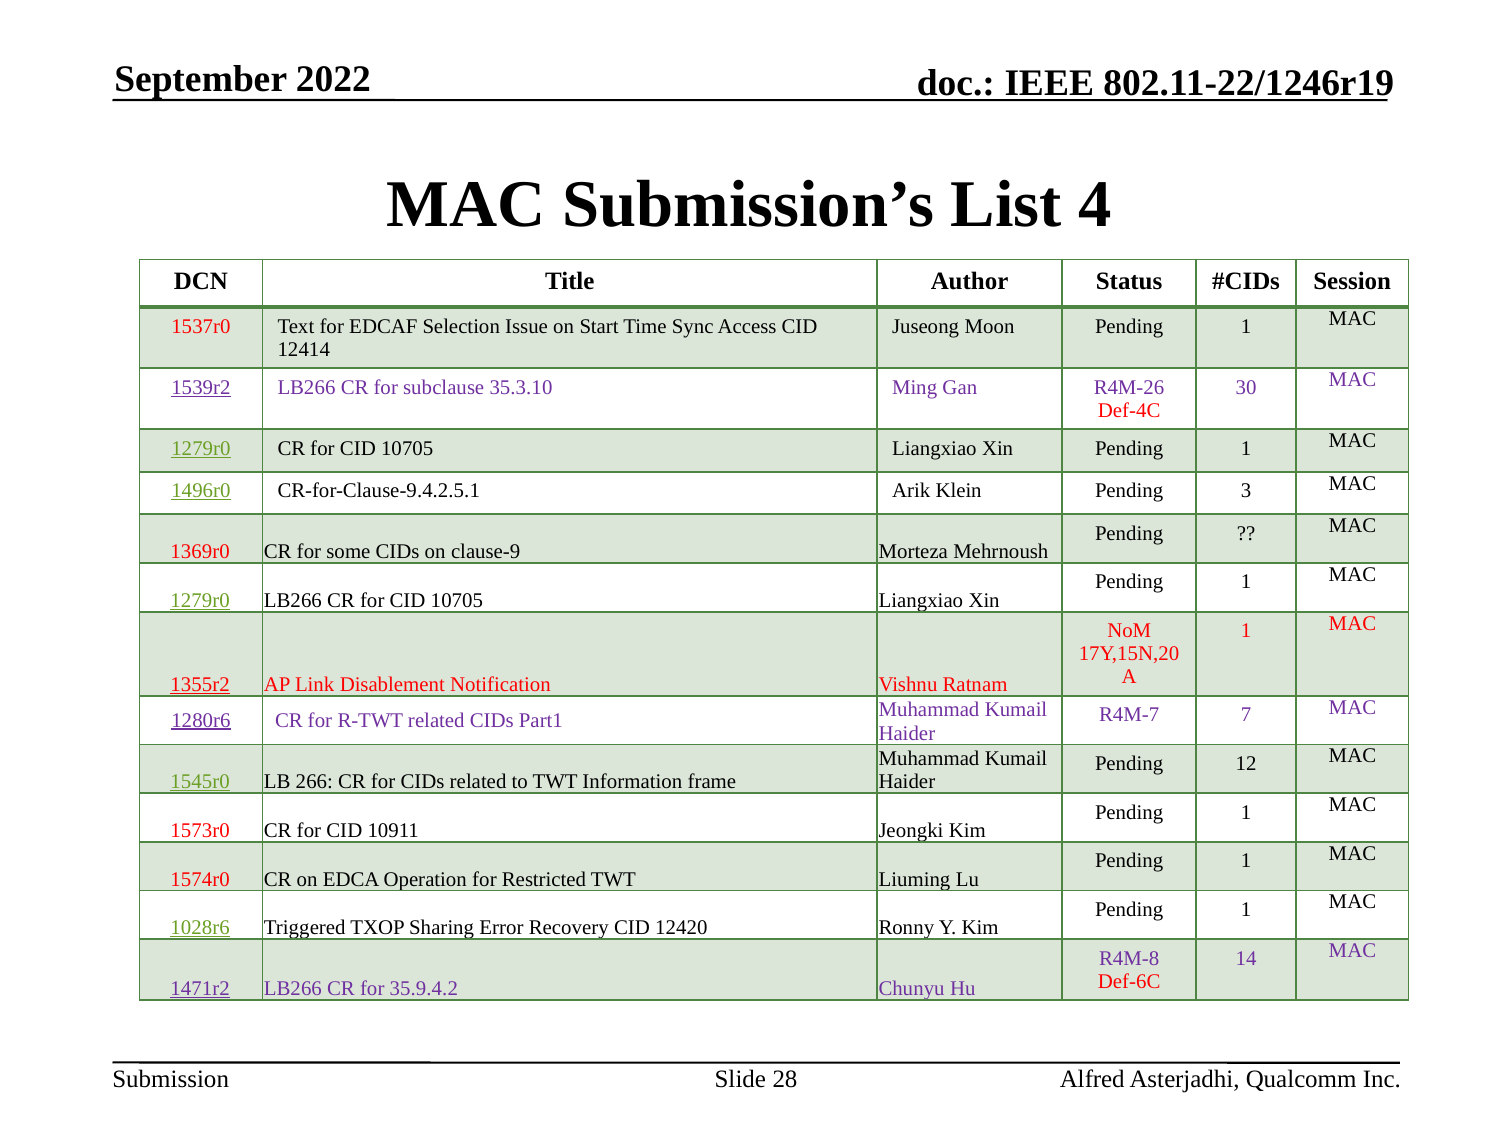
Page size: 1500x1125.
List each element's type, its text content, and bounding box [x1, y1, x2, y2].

table_cell CR for some CIDs on clause-9 [263, 515, 876, 562]
table_cell NoM 17Y,15N,20A [1063, 613, 1195, 695]
table_cell CR for R-TWT related CIDs Part1 [263, 697, 876, 744]
table_cell 1573r0 [140, 794, 262, 841]
table_cell Pending [1063, 843, 1195, 890]
table_cell 1537r0 [140, 309, 262, 367]
table_cell Juseong Moon [878, 309, 1061, 367]
table_header Title [263, 260, 876, 305]
table_cell Text for EDCAF Selection Issue on Start Time Sync Access CID 12414 [263, 309, 876, 367]
table_cell 1 [1197, 430, 1295, 471]
table_cell CR-for-Clause-9.4.2.5.1 [263, 473, 876, 513]
table_cell Ronny Y. Kim [878, 891, 1061, 938]
table_cell Liangxiao Xin [878, 430, 1061, 471]
table_cell Pending [1063, 564, 1195, 611]
table_cell 1539r2 [140, 369, 262, 428]
table_cell 1028r6 [140, 891, 262, 938]
table_cell ?? [1197, 515, 1295, 562]
table_cell Muhammad Kumail Haider [878, 697, 1061, 744]
table_cell 1 [1197, 564, 1295, 611]
table_cell 1 [1197, 309, 1295, 367]
table_cell Pending [1063, 745, 1195, 792]
table_cell Morteza Mehrnoush [878, 515, 1061, 562]
table_cell 7 [1197, 697, 1295, 744]
table_cell Pending [1063, 891, 1195, 938]
table_cell MAC [1297, 794, 1408, 841]
table_cell MAC [1297, 940, 1408, 999]
table_cell 1369r0 [140, 515, 262, 562]
table_cell LB266 CR for subclause 35.3.10 [263, 369, 876, 428]
table_cell Liangxiao Xin [878, 564, 1061, 611]
table_cell AP Link Disablement Notification [263, 613, 876, 695]
table_cell MAC [1297, 430, 1408, 471]
table_cell 1471r2 [140, 940, 262, 999]
table_cell Chunyu Hu [878, 940, 1061, 999]
slide_number Slide 28 [712, 1061, 800, 1123]
table_cell 1 [1197, 613, 1295, 695]
table_cell MAC [1297, 473, 1408, 513]
table_cell 14 [1197, 940, 1295, 999]
table_cell MAC [1297, 369, 1408, 428]
table_cell 3 [1197, 473, 1295, 513]
table_header Session [1297, 260, 1408, 305]
table_cell R4M-26 Def-4C [1063, 369, 1195, 428]
table_cell MAC [1297, 745, 1408, 792]
table_cell CR for CID 10705 [263, 430, 876, 471]
table_cell Pending [1063, 309, 1195, 367]
table_cell MAC [1297, 613, 1408, 695]
table_cell 1355r2 [140, 613, 262, 695]
title MAC Submission’s List 4 [112, 112, 1388, 288]
table_cell Pending [1063, 794, 1195, 841]
table_cell 1 [1197, 891, 1295, 938]
table_cell 30 [1197, 369, 1295, 428]
table_header Author [878, 260, 1061, 305]
table_cell 1574r0 [140, 843, 262, 890]
table_cell Jeongki Kim [878, 794, 1061, 841]
table_cell Triggered TXOP Sharing Error Recovery CID 12420 [263, 891, 876, 938]
table_cell 1279r0 [140, 564, 262, 611]
table_cell MAC [1297, 309, 1408, 367]
table_cell Pending [1063, 515, 1195, 562]
table_cell MAC [1297, 564, 1408, 611]
table_header #CIDs [1197, 260, 1295, 305]
table_cell 1496r0 [140, 473, 262, 513]
table_header DCN [140, 260, 262, 305]
table_cell Arik Klein [878, 473, 1061, 513]
table_cell R4M-7 [1063, 697, 1195, 744]
table_cell MAC [1297, 515, 1408, 562]
table_cell LB 266: CR for CIDs related to TWT Information frame [263, 745, 876, 792]
table_header Status [1063, 260, 1195, 305]
table_cell Pending [1063, 430, 1195, 471]
table_cell CR on EDCA Operation for Restricted TWT [263, 843, 876, 890]
table_cell MAC [1297, 697, 1408, 744]
table_cell Muhammad Kumail Haider [878, 745, 1061, 792]
table_cell CR for CID 10911 [263, 794, 876, 841]
table_cell Ming Gan [878, 369, 1061, 428]
table_cell Liuming Lu [878, 843, 1061, 890]
table_cell 1545r0 [140, 745, 262, 792]
table_cell LB266 CR for 35.9.4.2 [263, 940, 876, 999]
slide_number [114, 54, 423, 100]
table_cell 1279r0 [140, 430, 262, 471]
footer Alfred Asterjadhi, Qualcomm Inc. [878, 1061, 1402, 1093]
table_cell 1 [1197, 843, 1295, 890]
table_cell LB266 CR for CID 10705 [263, 564, 876, 611]
table_cell 12 [1197, 745, 1295, 792]
table_cell Pending [1063, 473, 1195, 513]
table_cell 1 [1197, 794, 1295, 841]
table_cell MAC [1297, 891, 1408, 938]
table_cell Vishnu Ratnam [878, 613, 1061, 695]
table_cell 1280r6 [140, 697, 262, 744]
table_cell R4M-8 Def-6C [1063, 940, 1195, 999]
table_cell MAC [1297, 843, 1408, 890]
